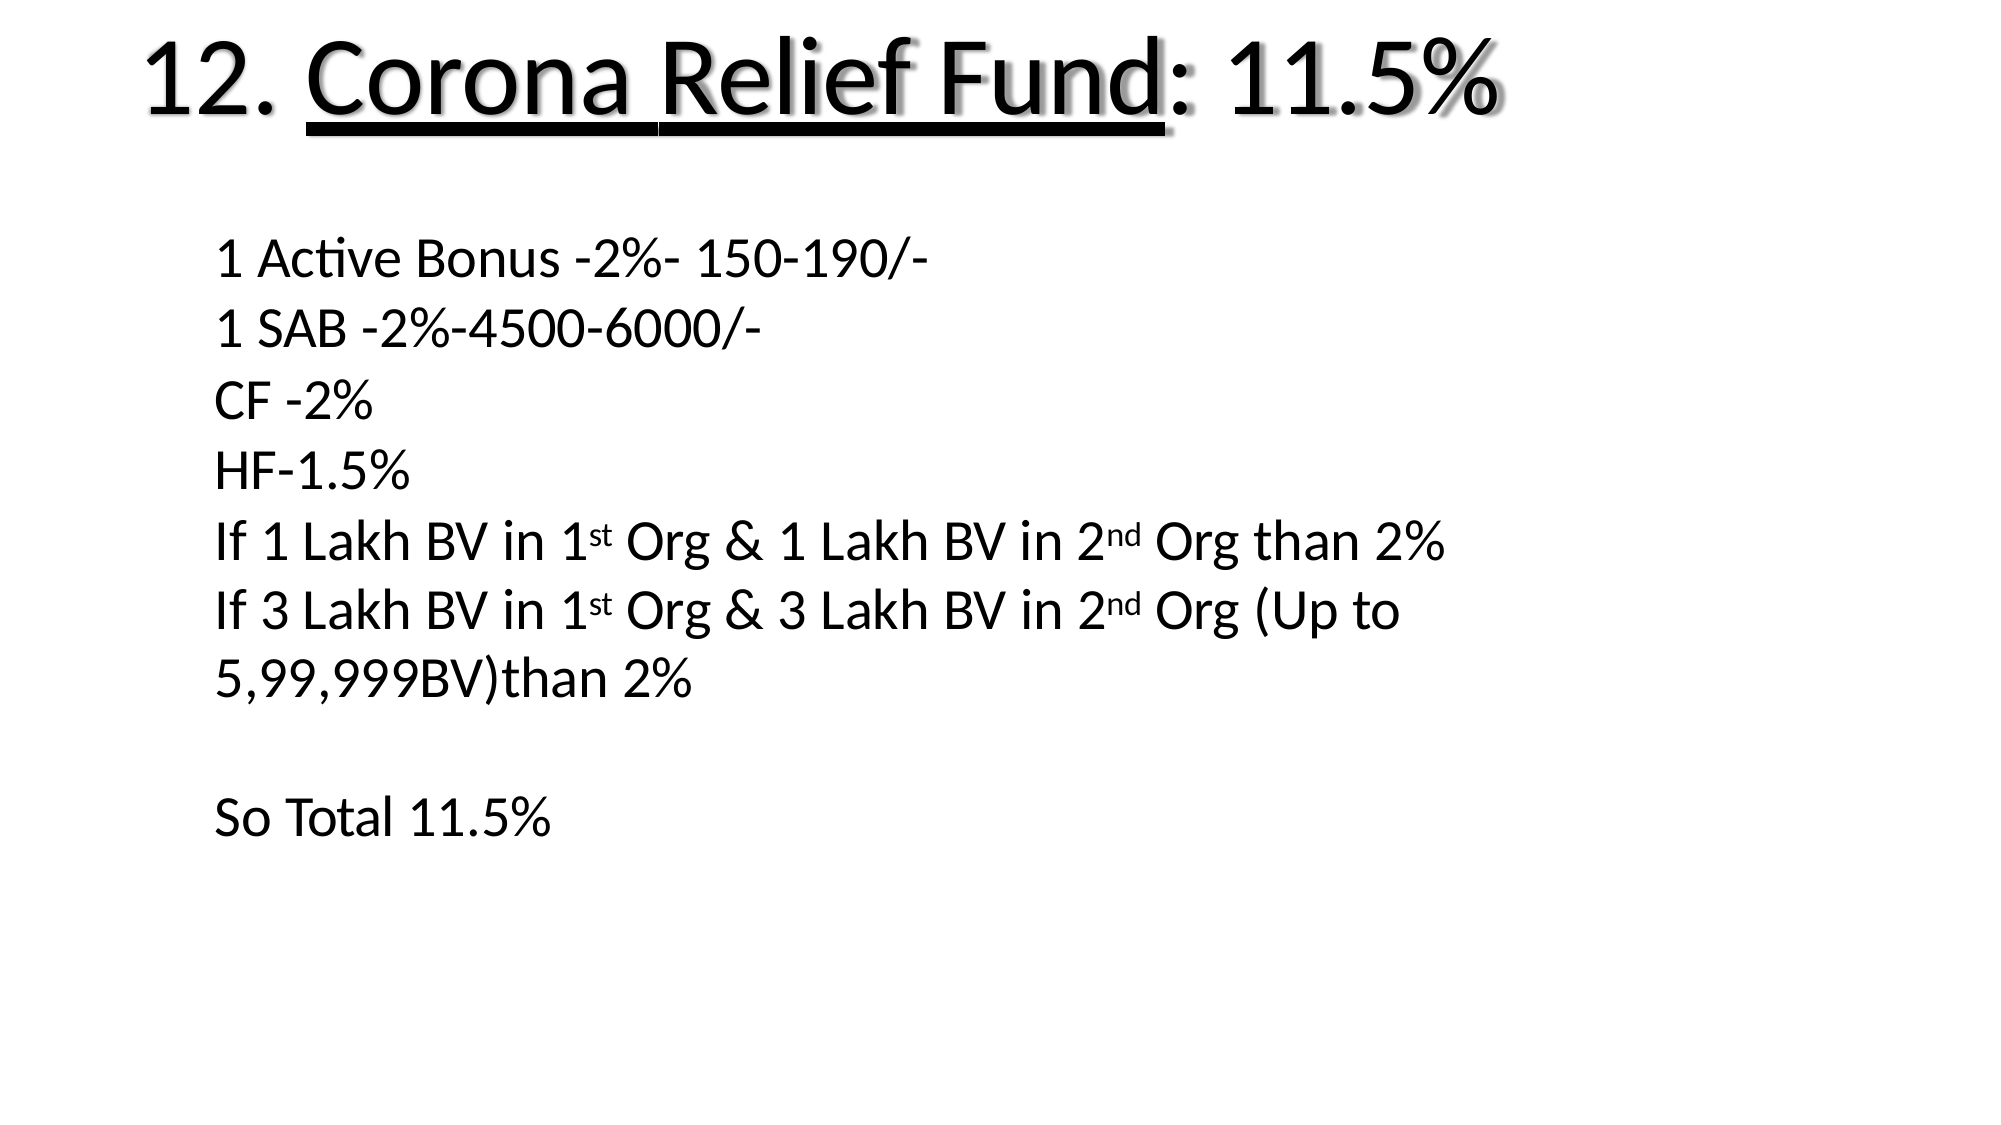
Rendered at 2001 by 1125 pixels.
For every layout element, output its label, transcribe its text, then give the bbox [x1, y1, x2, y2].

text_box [66, 0, 1582, 219]
text_box 1 Active Bonus -2%- 150-190/- 1 SAB -2%-4500-6000/- CF -2% HF-1.5% If 1 Lakh BV in 1st Org & 1 Lakh BV in 2nd Org than 2% If 3 Lakh BV in 1st Org & 3 Lakh BV in 2nd Org (Up to 5,99,999BV)than 2% So Total 11.5% [208, 227, 1466, 848]
